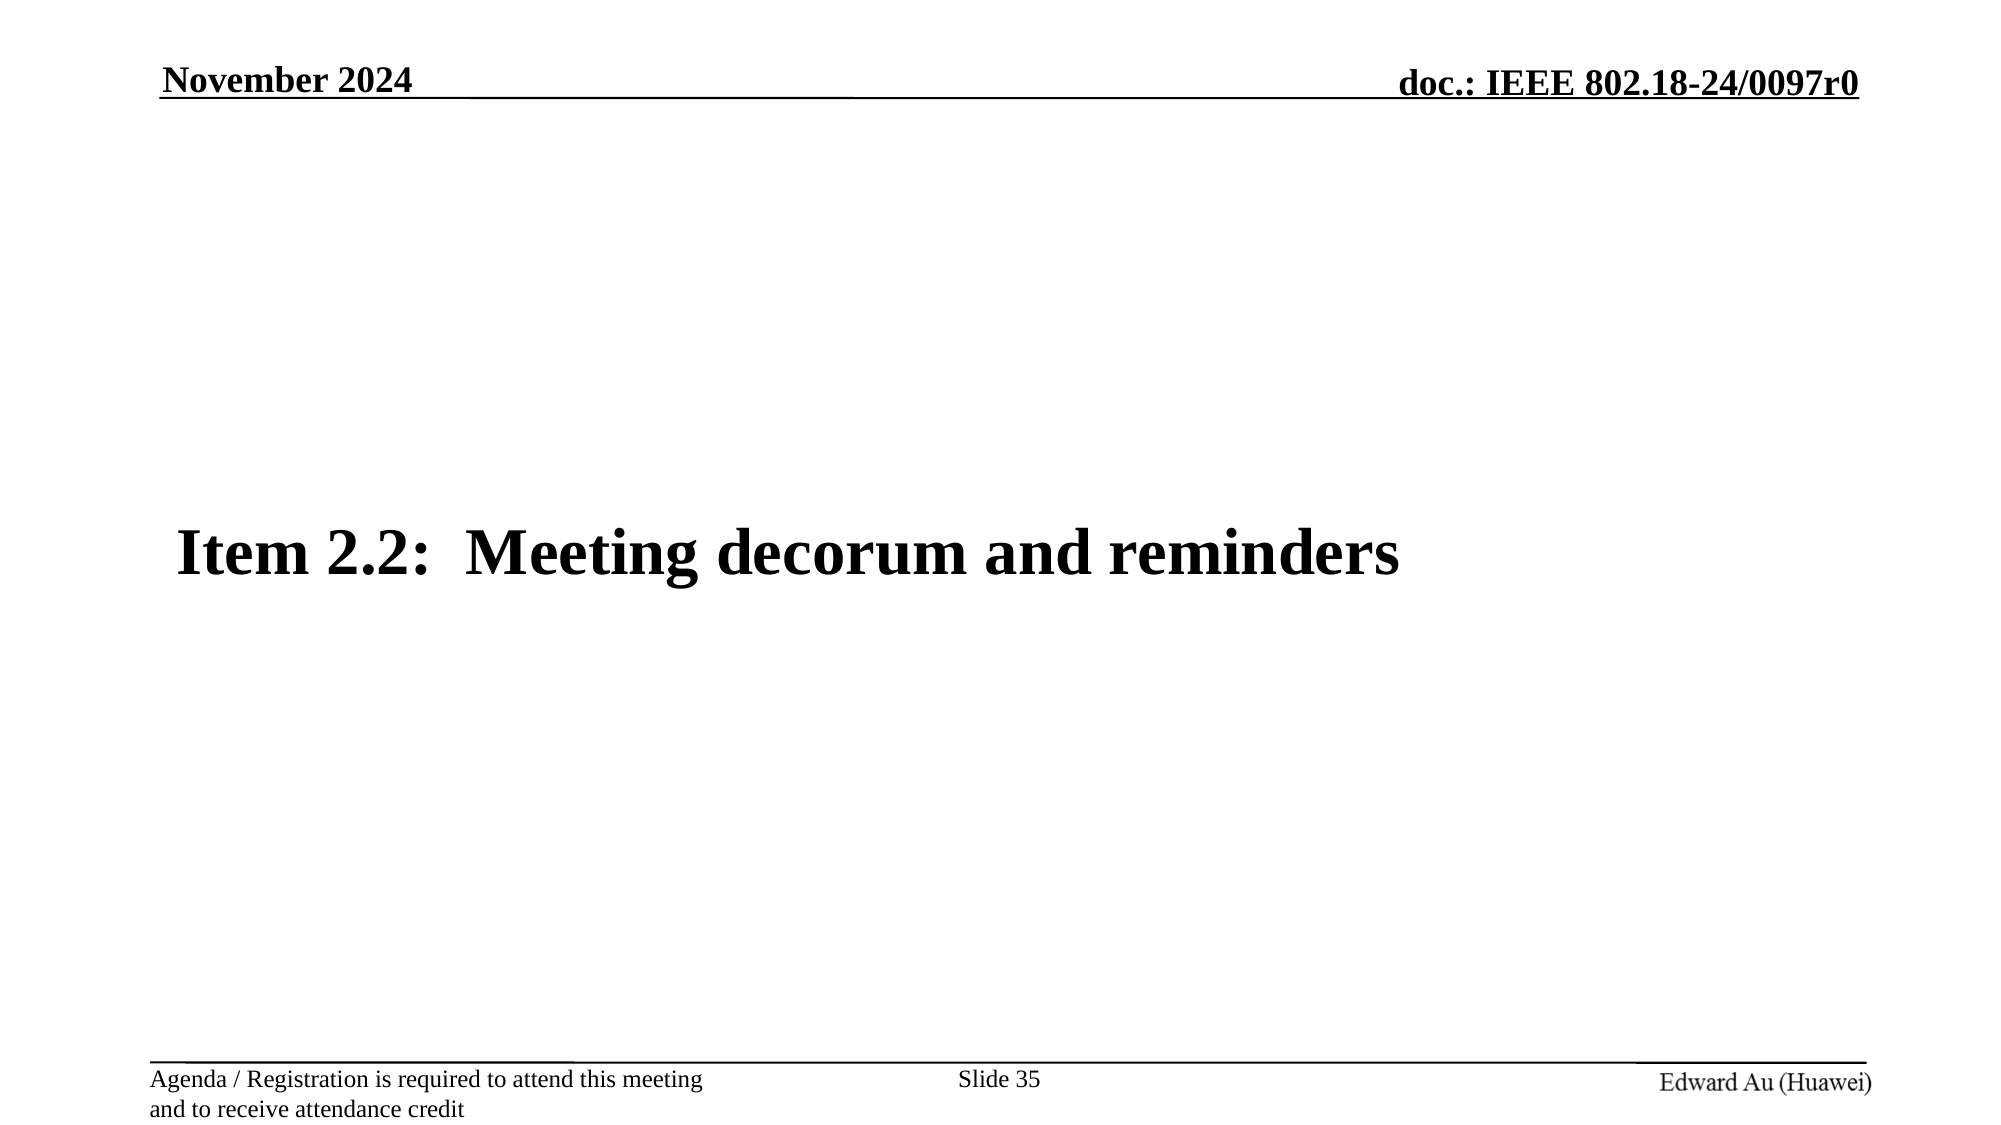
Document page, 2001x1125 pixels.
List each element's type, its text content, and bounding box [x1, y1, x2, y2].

slide_number Slide 35 [933, 1061, 1067, 1123]
picture [1174, 1058, 1887, 1113]
text_box Item 2.2: Meeting decorum and reminders [162, 500, 1675, 675]
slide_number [161, 54, 526, 101]
